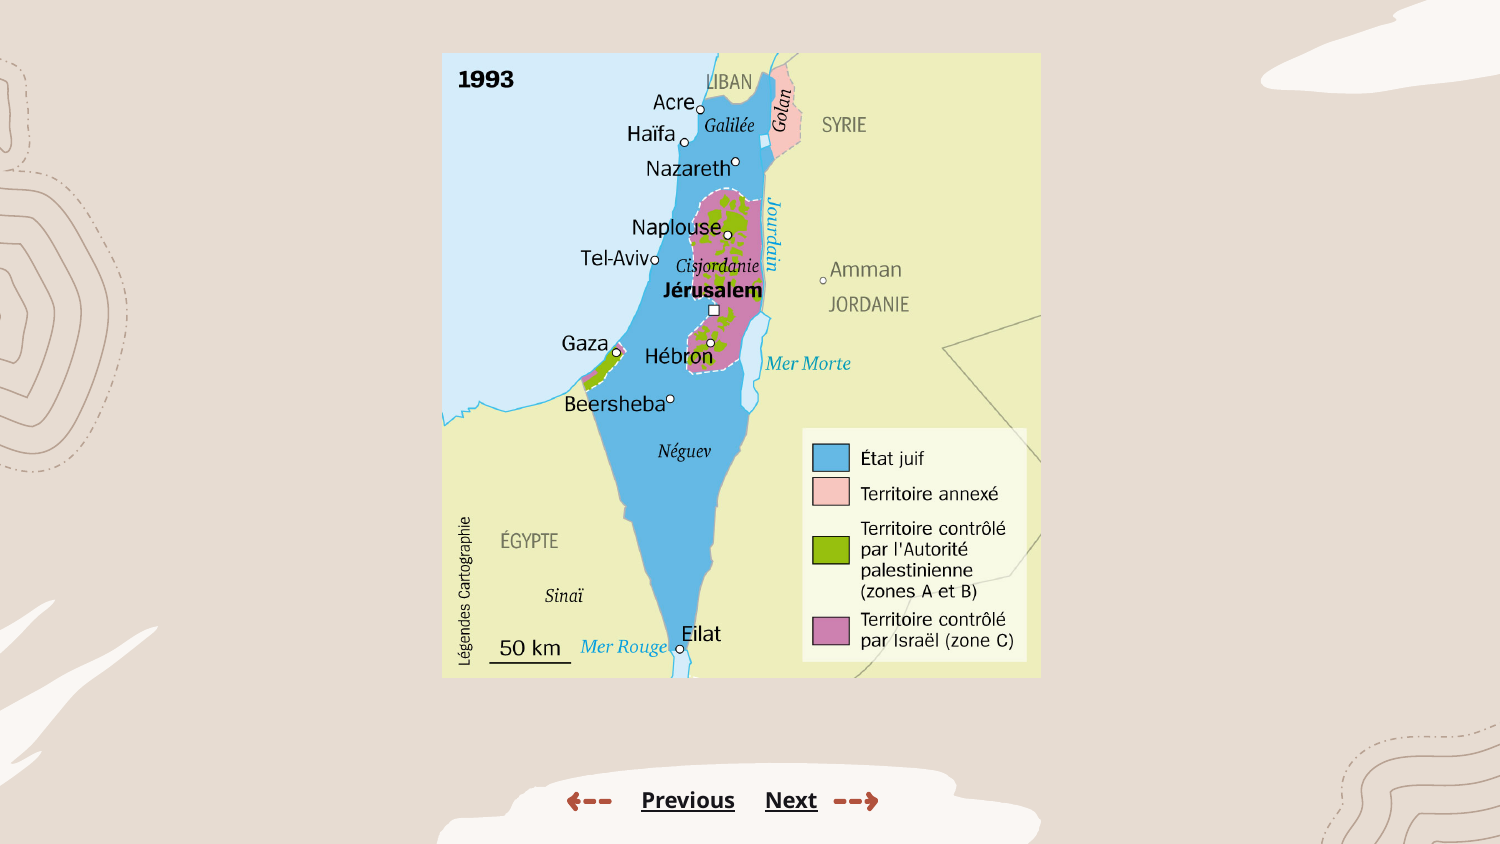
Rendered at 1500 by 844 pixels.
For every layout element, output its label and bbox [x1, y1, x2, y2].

text_box [566, 791, 612, 812]
text_box [441, 53, 1058, 699]
text_box [435, 762, 1065, 844]
text_box [833, 791, 879, 812]
picture [441, 53, 1042, 679]
